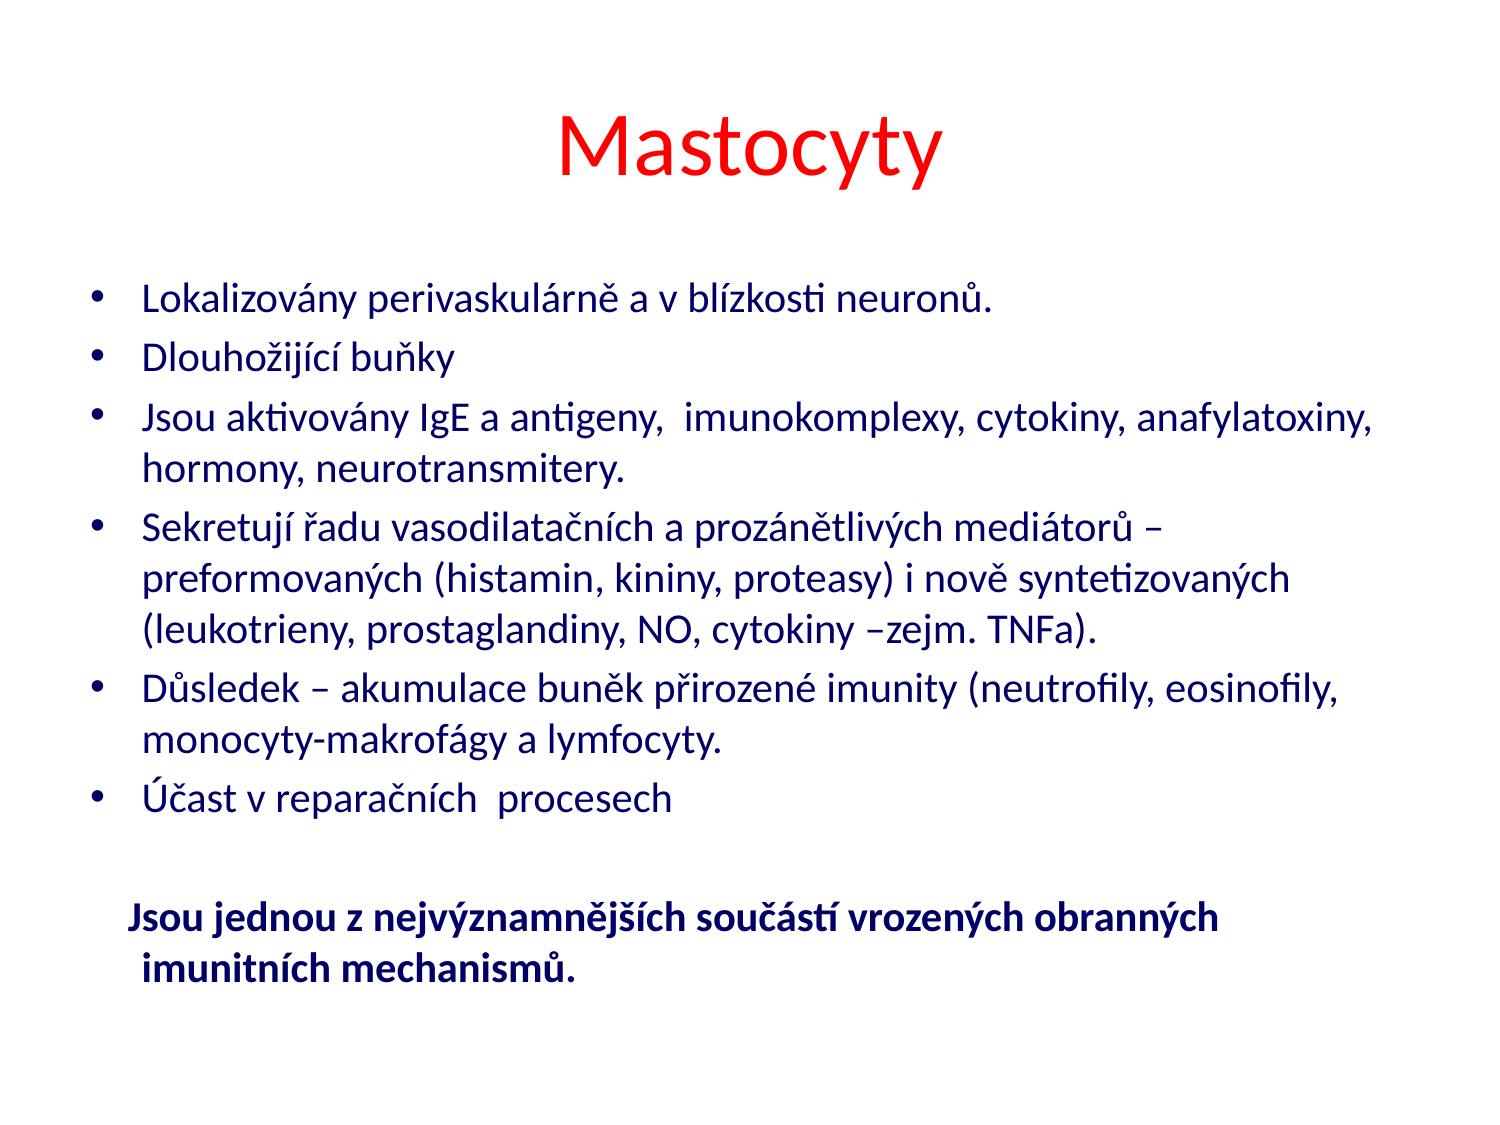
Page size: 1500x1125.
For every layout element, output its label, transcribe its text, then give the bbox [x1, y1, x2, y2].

title Mastocyty [75, 45, 1425, 233]
list Lokalizovány perivaskulárně a v blízkosti neuronů. Dlouhožijící buňky Jsou aktivovány IgE a antigeny, imunokomplexy, cytokiny, anafylatoxiny, hormony, neurotransmitery. Sekretují řadu vasodilatačních a prozánětlivých mediátorů – preformovaných (histamin, kininy, proteasy) i nově syntetizovaných (leukotrieny, prostaglandiny, NO, cytokiny –zejm. TNFa). Důsledek – akumulace buněk přirozené imunity (neutrofily, eosinofily, monocyty-makrofágy a lymfocyty. Účast v reparačních procesech Jsou jednou z nejvýznamnějších součástí vrozených obranných imunitních mechanismů. [75, 262, 1425, 1005]
